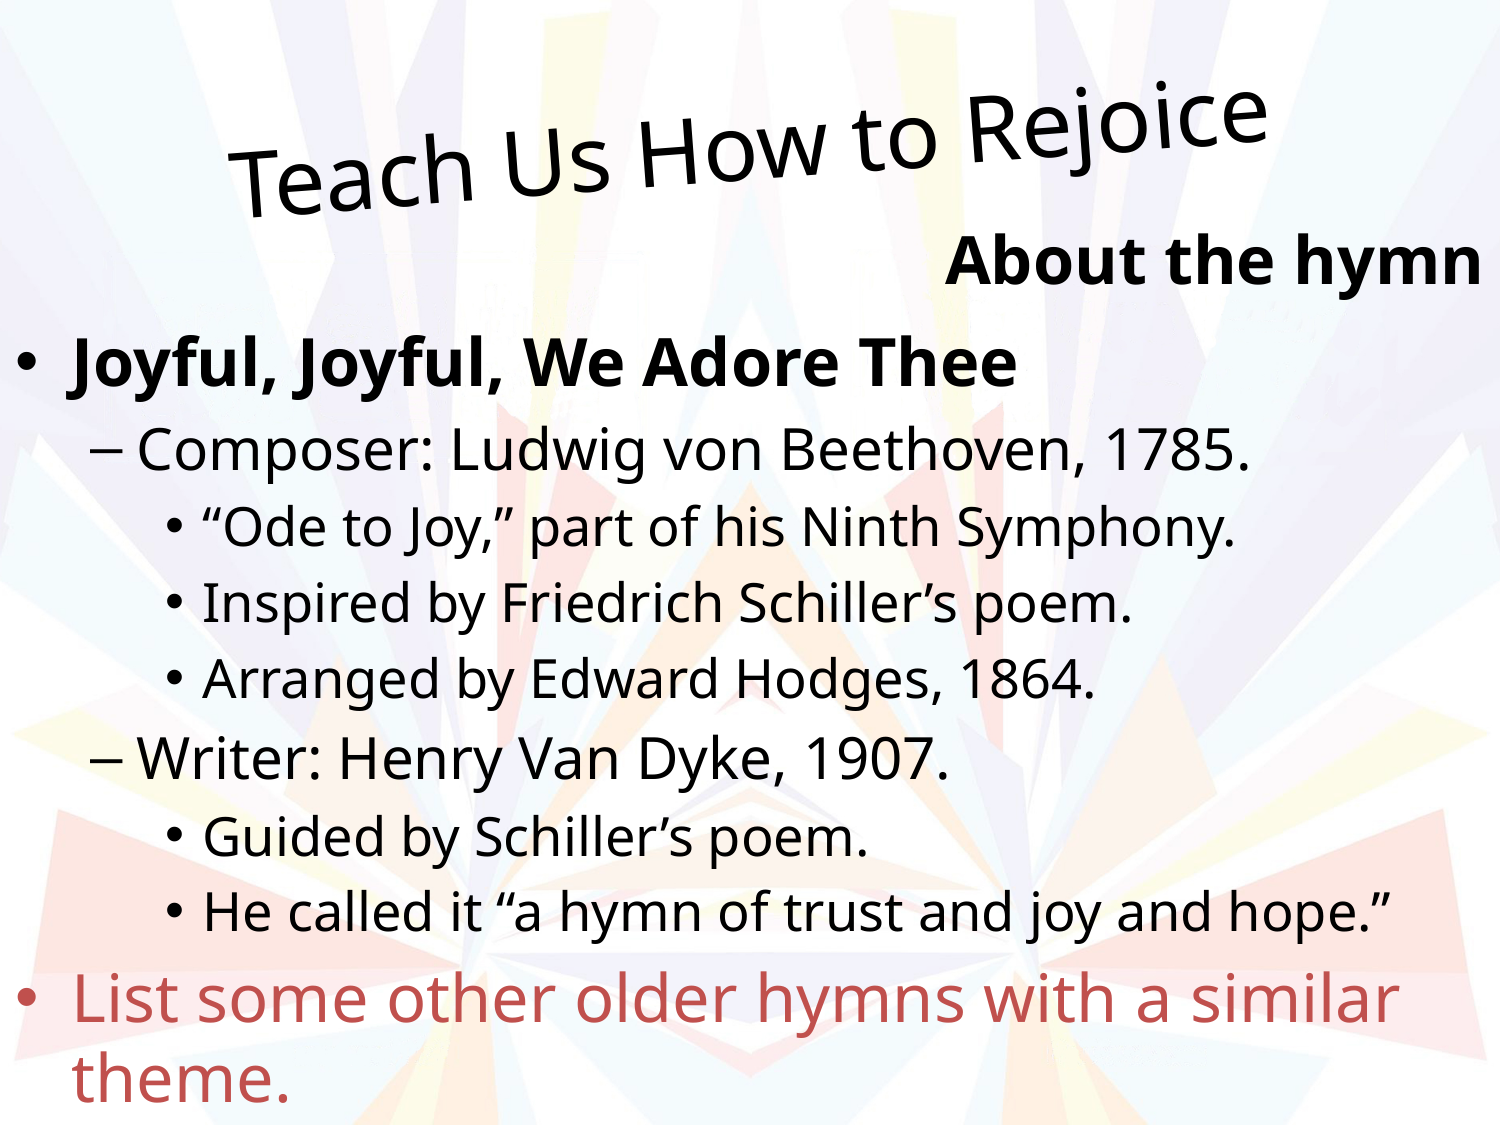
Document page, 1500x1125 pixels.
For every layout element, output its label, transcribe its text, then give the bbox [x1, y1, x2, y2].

text_box About the hymn [172, 212, 1500, 313]
list Joyful, Joyful, We Adore Thee Composer: Ludwig von Beethoven, 1785. “Ode to Joy,” part of his Ninth Symphony. Inspired by Friedrich Schiller’s poem. Arranged by Edward Hodges, 1864. Writer: Henry Van Dyke, 1907. Guided by Schiller’s poem. He called it “a hymn of trust and joy and hope.” List some other older hymns with a similar theme. [0, 312, 1500, 1125]
text_box Teach Us How to Rejoice [69, 0, 1431, 288]
